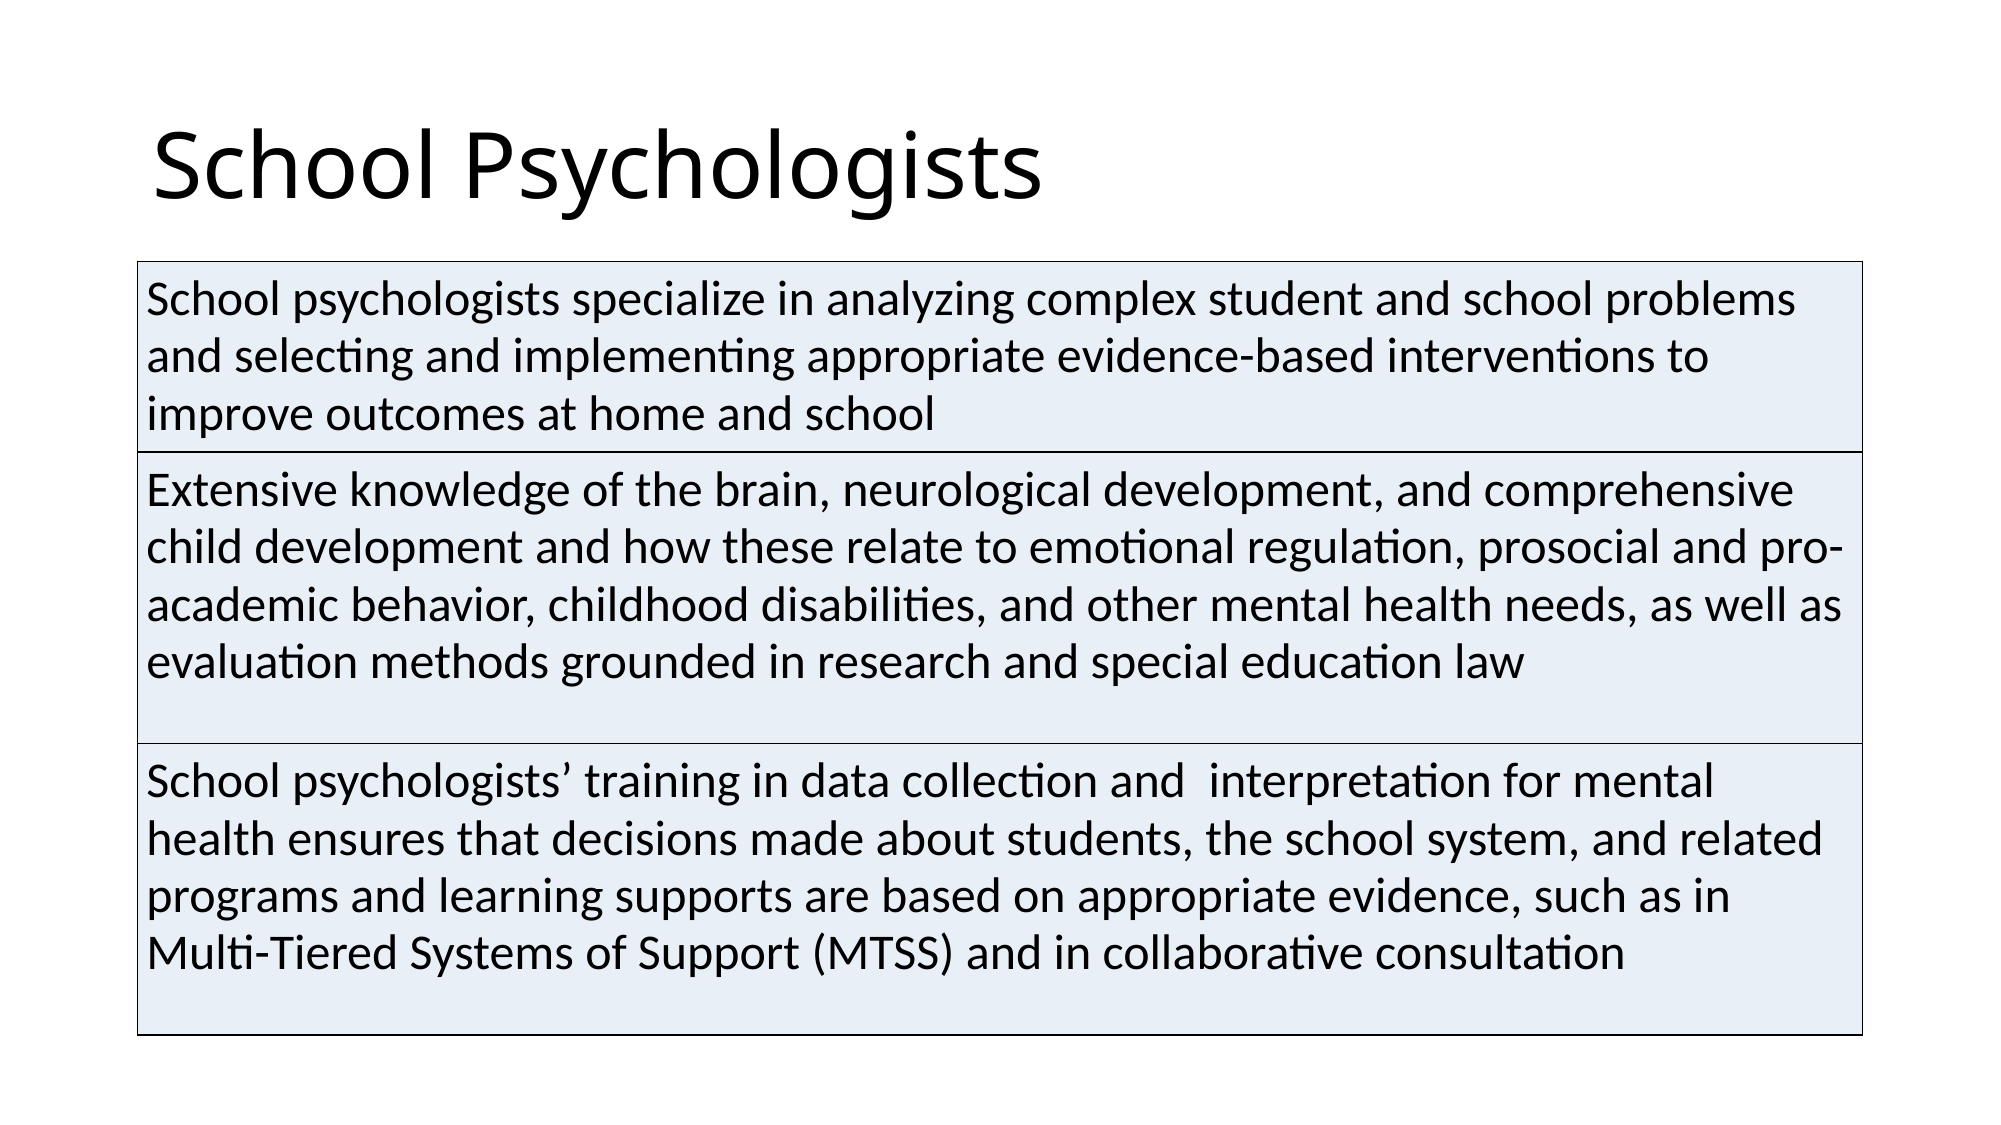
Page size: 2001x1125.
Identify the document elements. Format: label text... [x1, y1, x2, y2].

table_header School psychologists specialize in analyzing complex student and school problems and selecting and implementing appropriate evidence-based interventions to improve outcomes at home and school [138, 262, 1862, 451]
table_cell Extensive knowledge of the brain, neurological development, and comprehensive child development and how these relate to emotional regulation, prosocial and pro-academic behavior, childhood disabilities, and other mental health needs, as well as evaluation methods grounded in research and special education law [138, 453, 1862, 743]
title School Psychologists [137, 59, 1863, 261]
table_cell School psychologists’ training in data collection and interpretation for mental health ensures that decisions made about students, the school system, and related programs and learning supports are based on appropriate evidence, such as in Multi-Tiered Systems of Support (MTSS) and in collaborative consultation [138, 744, 1862, 1034]
